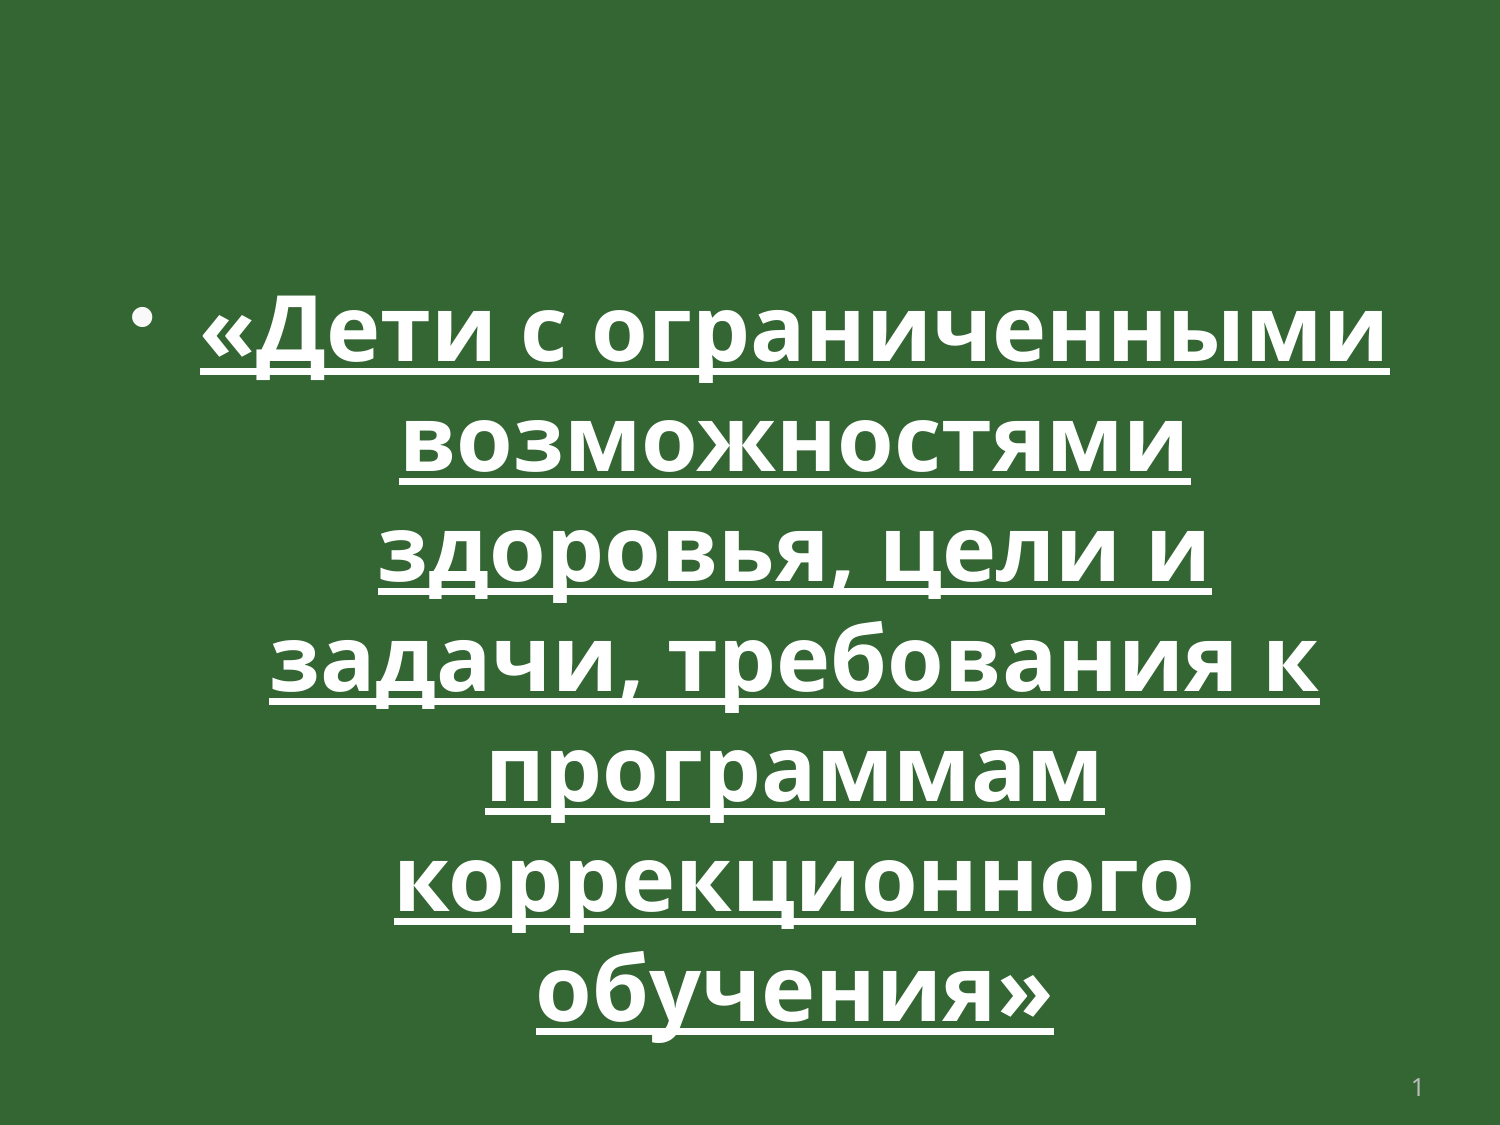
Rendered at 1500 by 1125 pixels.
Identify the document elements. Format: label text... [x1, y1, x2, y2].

list «Дети с ограниченными возможностями здоровья, цели и задачи, требования к программам коррекционного обучения» [75, 262, 1425, 1035]
slide_number 1 [1299, 1052, 1425, 1113]
